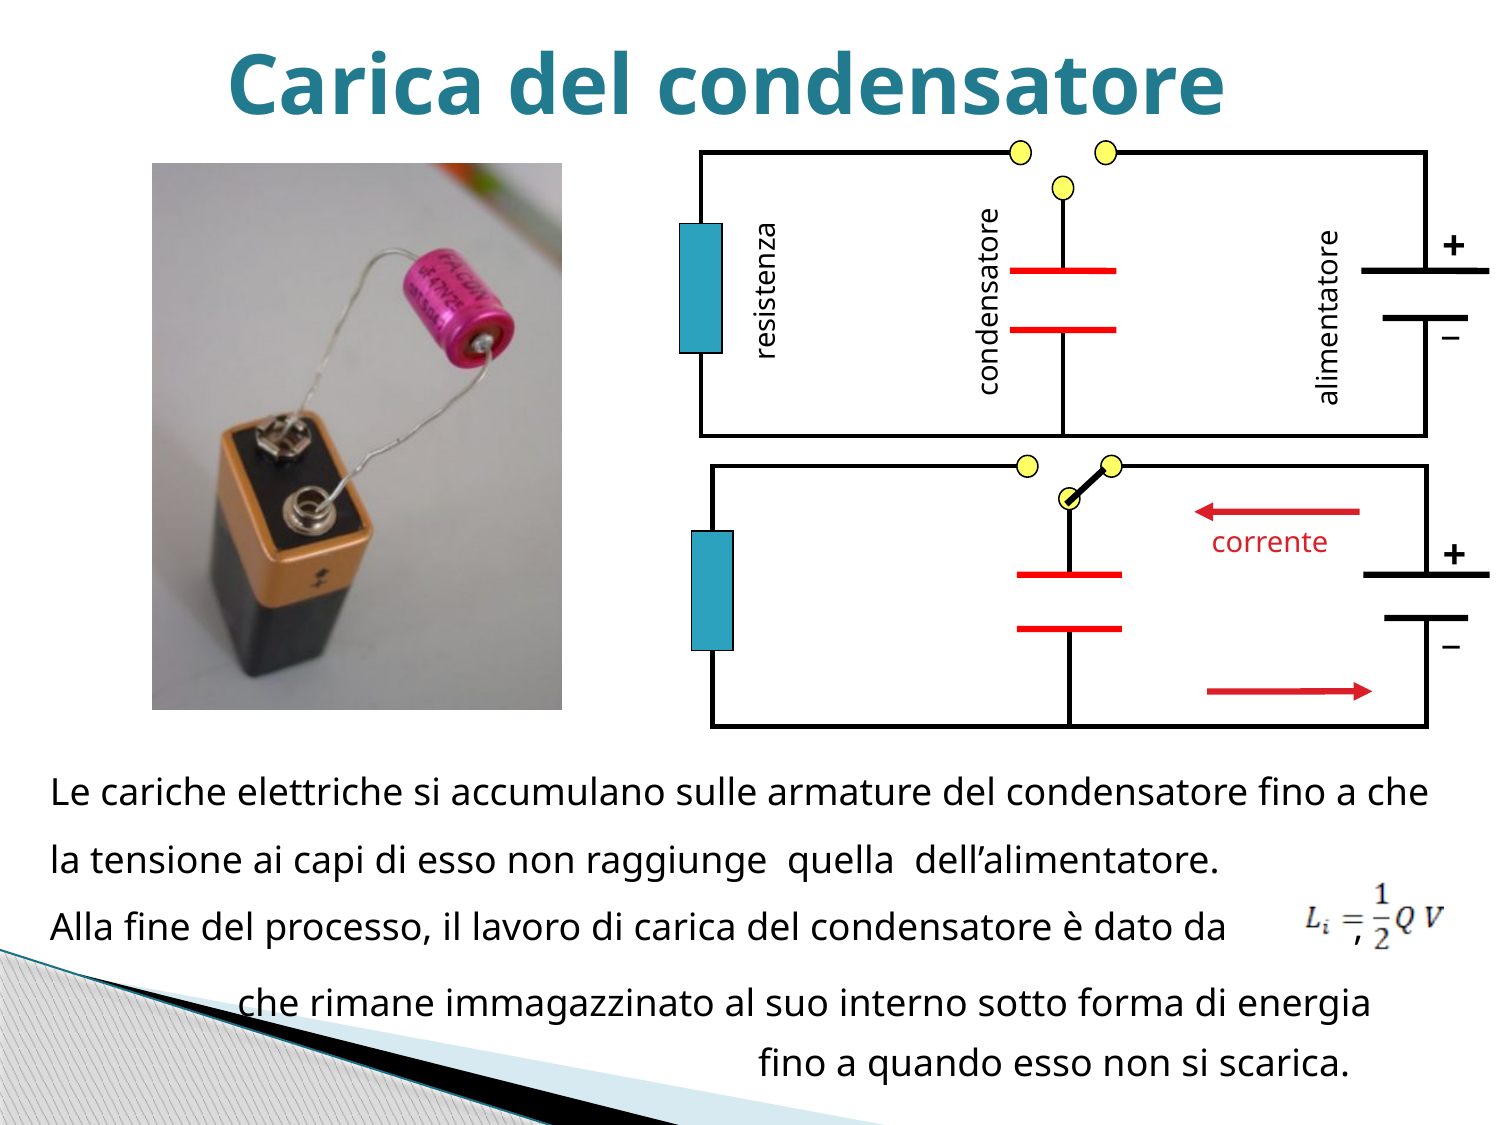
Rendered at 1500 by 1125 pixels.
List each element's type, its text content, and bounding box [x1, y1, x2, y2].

text_box fino a quando esso non si scarica. [743, 1031, 1366, 1091]
text_box Le cariche elettriche si accumulano sulle armature del condensatore fino a che la tensione ai capi di esso non raggiunge quella dell’alimentatore. Alla fine del processo, il lavoro di carica del condensatore è dato da , [35, 738, 1465, 956]
picture [152, 163, 562, 710]
text_box Carica del condensatore [210, 23, 1243, 139]
picture [1304, 881, 1444, 952]
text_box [679, 116, 1500, 437]
text_box che rimane immagazzinato al suo interno sotto forma di energia [222, 949, 1442, 1032]
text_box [691, 447, 1500, 727]
